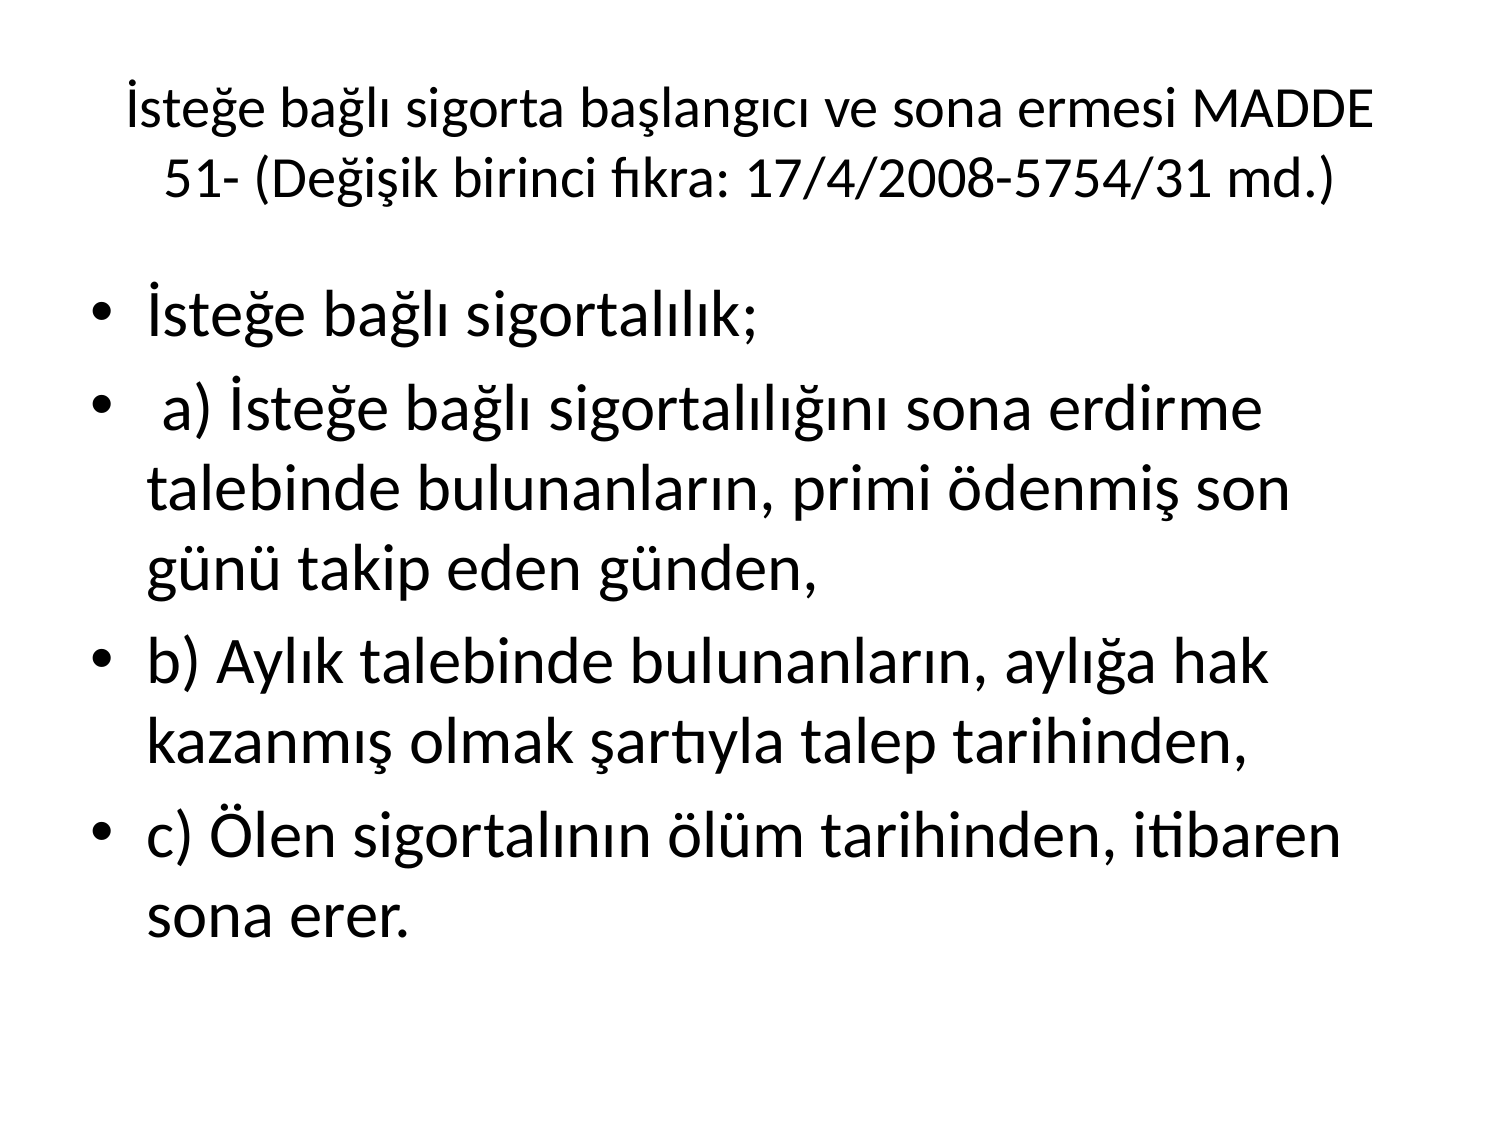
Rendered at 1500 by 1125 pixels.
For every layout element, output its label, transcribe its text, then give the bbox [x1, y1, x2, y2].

title İsteğe bağlı sigorta başlangıcı ve sona ermesi MADDE 51- (Değişik birinci fıkra: 17/4/2008-5754/31 md.) [75, 45, 1425, 233]
list İsteğe bağlı sigortalılık; a) İsteğe bağlı sigortalılığını sona erdirme talebinde bulunanların, primi ödenmiş son günü takip eden günden, b) Aylık talebinde bulunanların, aylığa hak kazanmış olmak şartıyla talep tarihinden, c) Ölen sigortalının ölüm tarihinden, itibaren sona erer. [75, 262, 1425, 1005]
